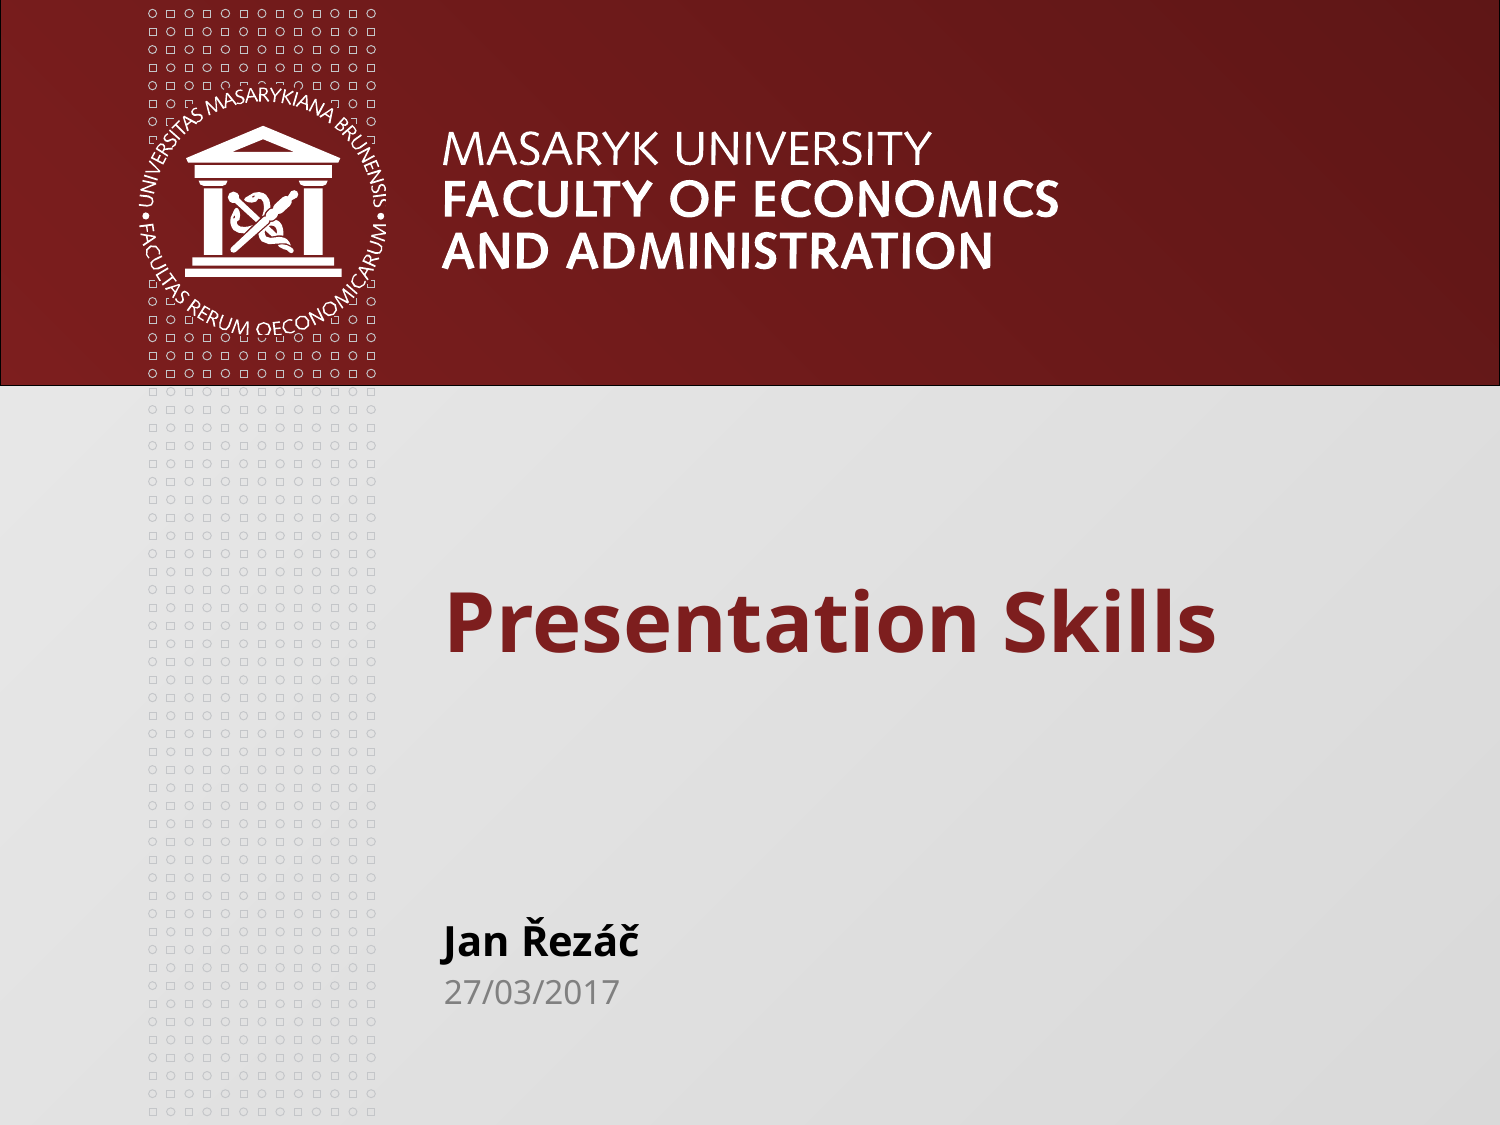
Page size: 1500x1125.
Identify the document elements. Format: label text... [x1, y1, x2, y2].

title Presentation Skills [444, 444, 1424, 881]
subtitle Jan Řezáč 27/03/2017 [444, 881, 1424, 1012]
